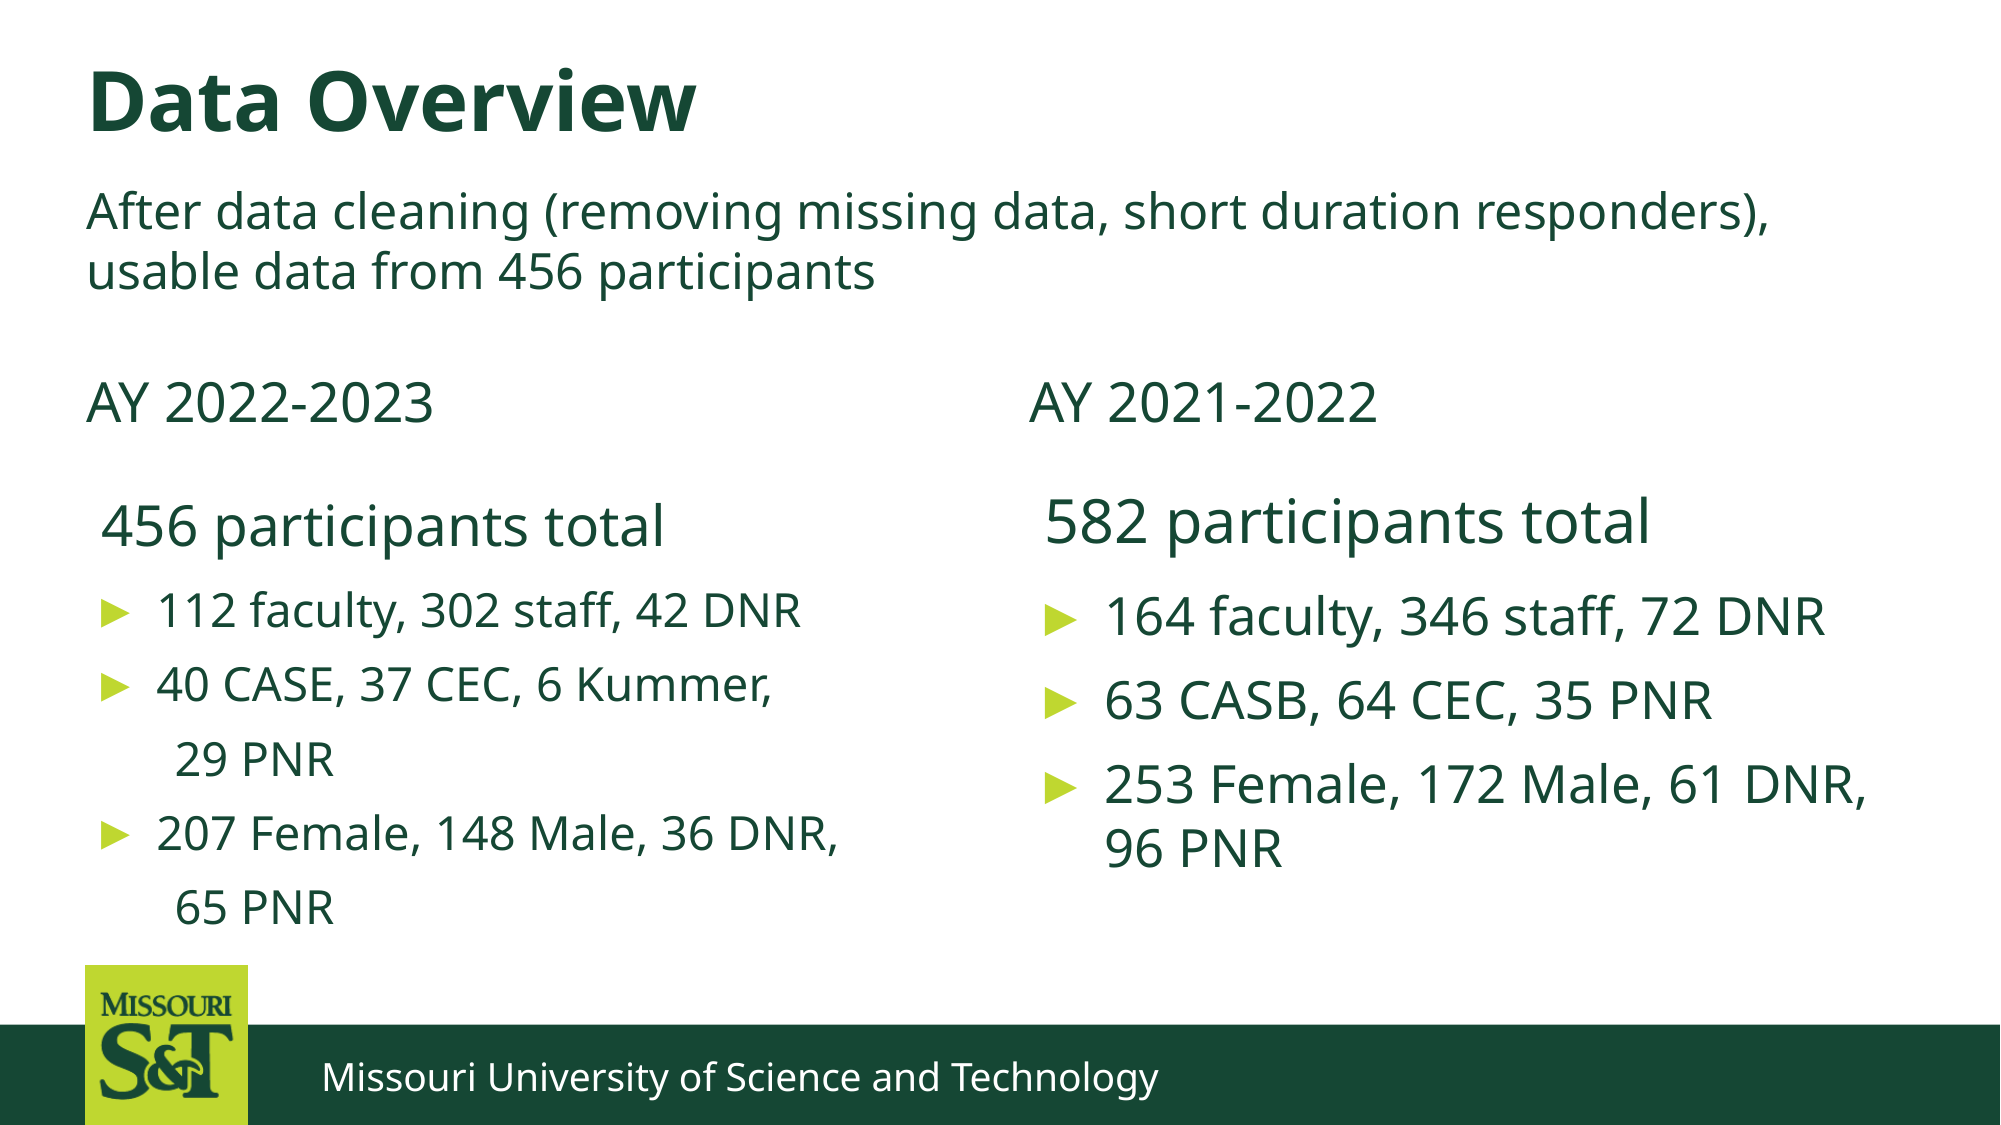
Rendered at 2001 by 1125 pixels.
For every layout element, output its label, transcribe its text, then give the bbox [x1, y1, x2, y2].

subtitle After data cleaning (removing missing data, short duration responders), usable data from 456 participants [85, 179, 1914, 247]
picture [85, 965, 248, 1125]
list 582 participants total 164 faculty, 346 staff, 72 DNR 63 CASB, 64 CEC, 35 PNR 253 Female, 172 Male, 61 DNR, 96 PNR [1029, 475, 1914, 937]
list AY 2021-2022 [1029, 366, 1914, 454]
list AY 2022-2023 [85, 366, 970, 454]
title Data Overview [85, 59, 1914, 148]
footer Missouri University of Science and Technology [306, 1035, 1576, 1116]
list 456 participants total 112 faculty, 302 staff, 42 DNR 40 CASE, 37 CEC, 6 Kummer, 29 PNR 207 Female, 148 Male, 36 DNR, 65 PNR [86, 482, 971, 944]
